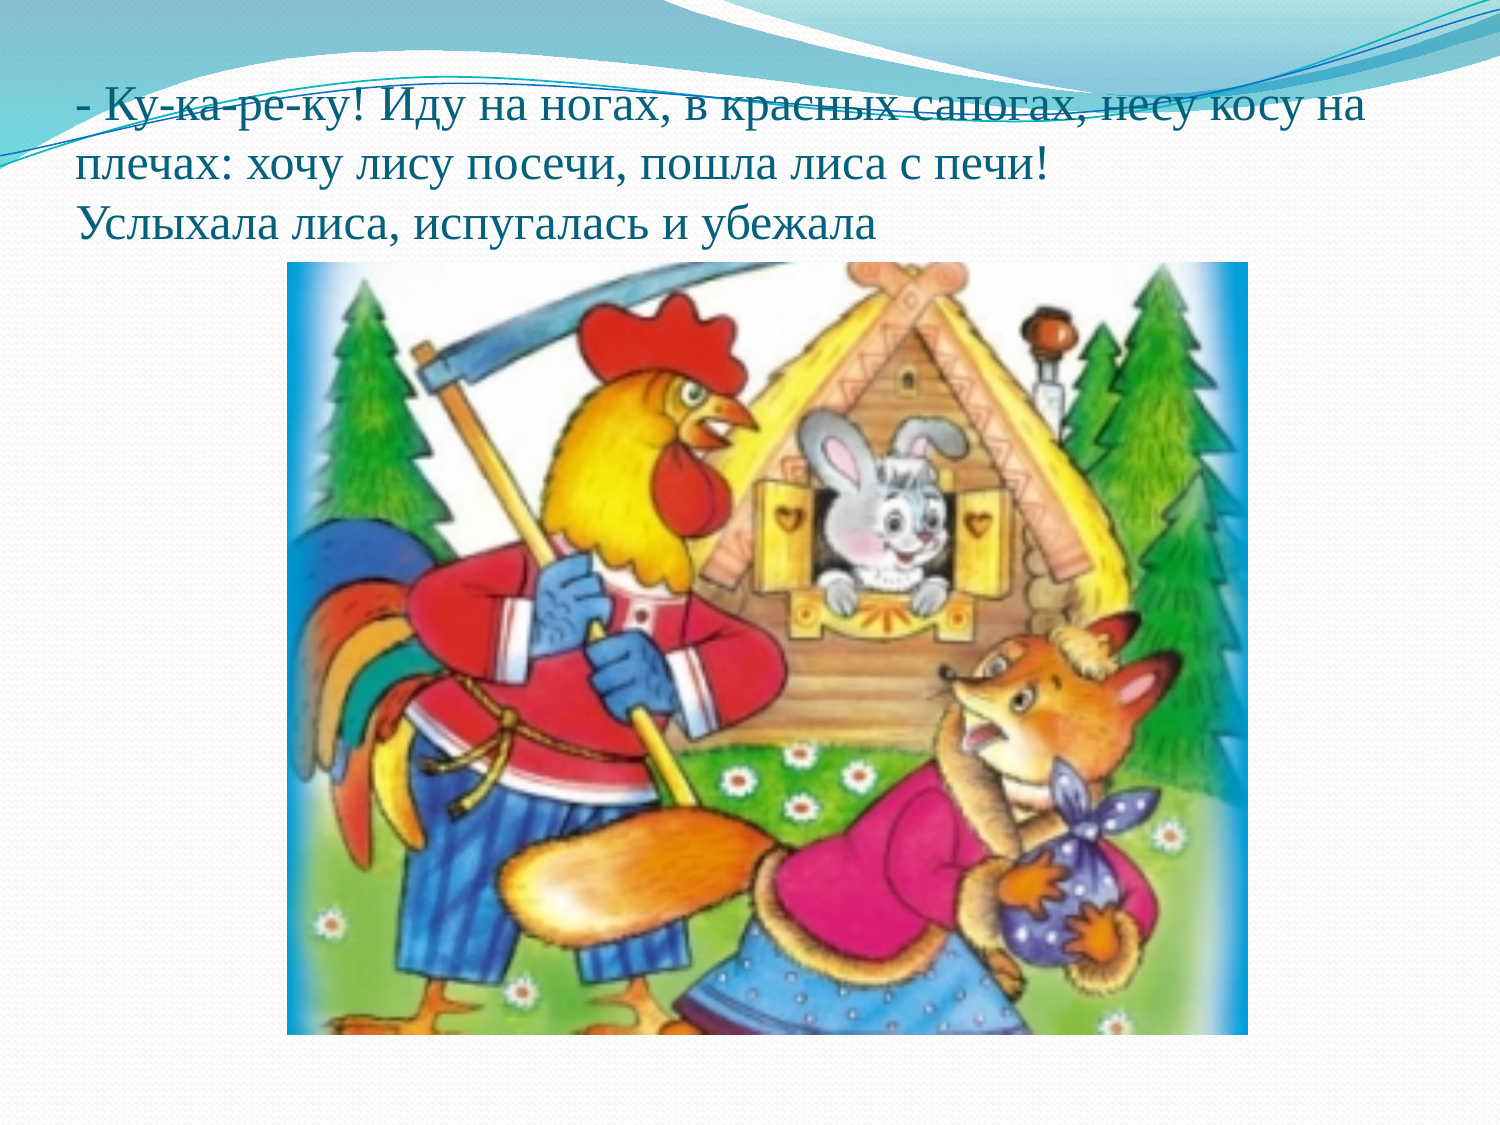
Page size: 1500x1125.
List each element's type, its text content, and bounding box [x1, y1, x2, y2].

title - Ку-ка-ре-ку! Иду на ногах, в красных сапогах, несу косу на плечах: хочу лису посечи, пошла лиса с печи! Услыхала лиса, испугалась и убежала [75, 0, 1438, 250]
picture [289, 262, 1248, 1035]
